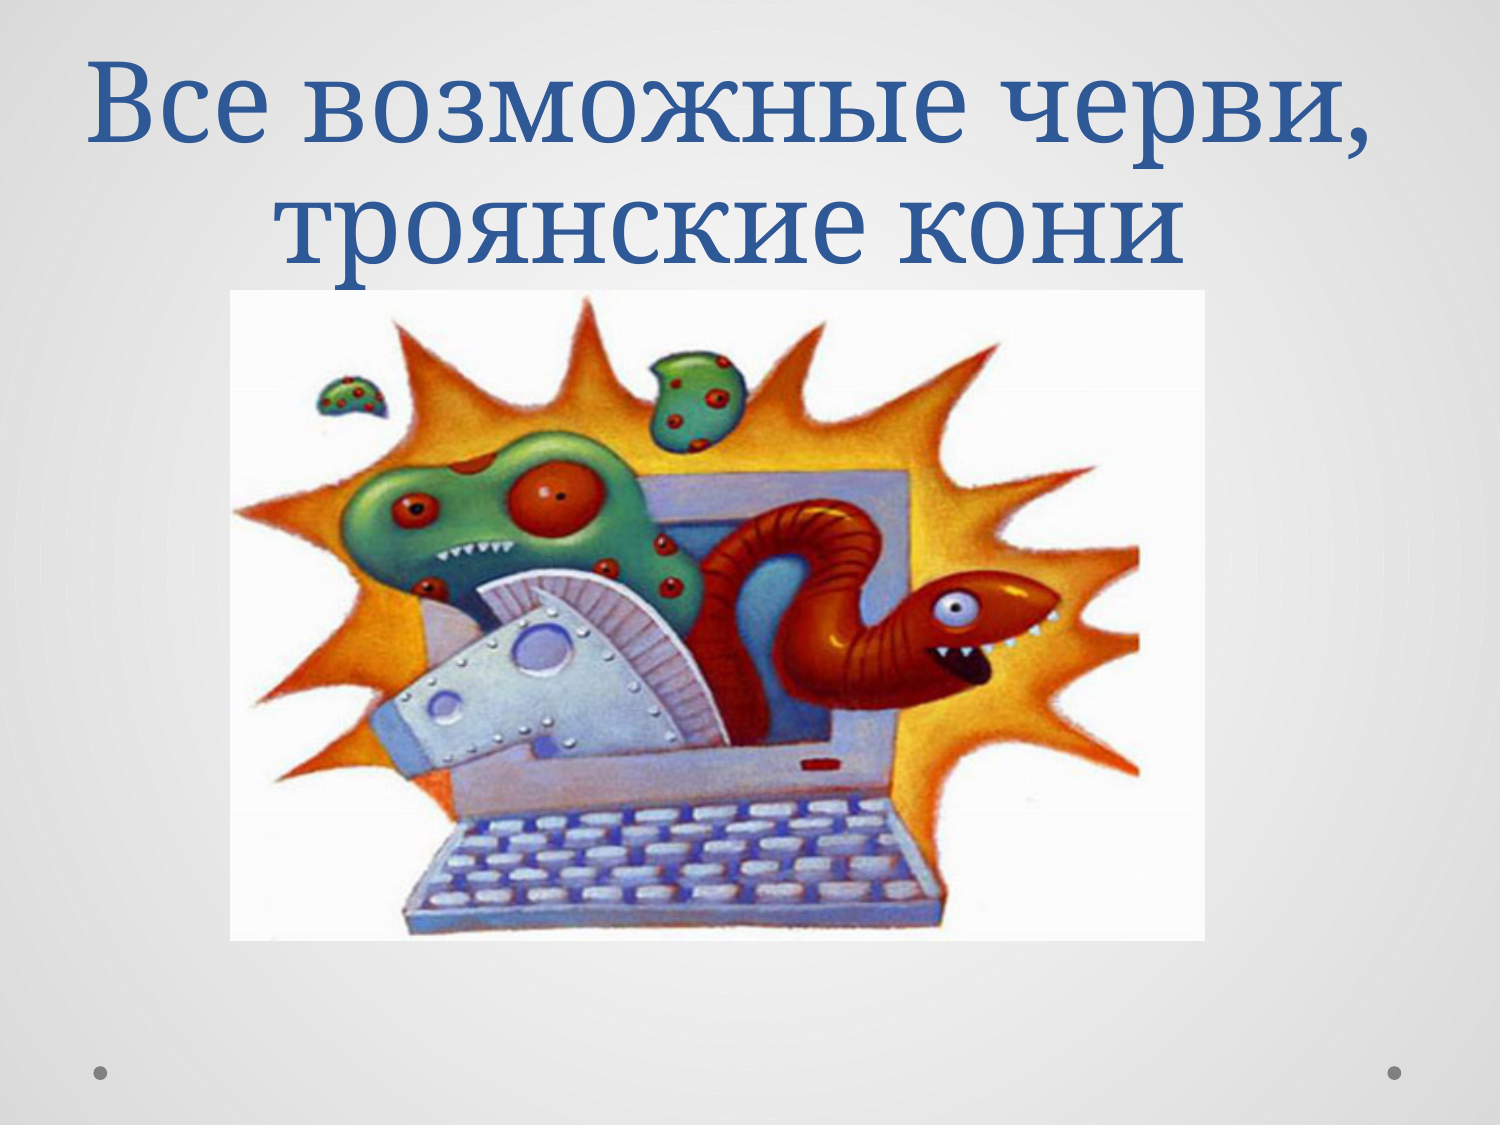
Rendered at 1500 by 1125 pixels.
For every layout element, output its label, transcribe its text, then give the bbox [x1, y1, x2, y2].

title Все возможные черви, троянские кони [16, 30, 1442, 294]
picture [229, 290, 1205, 941]
